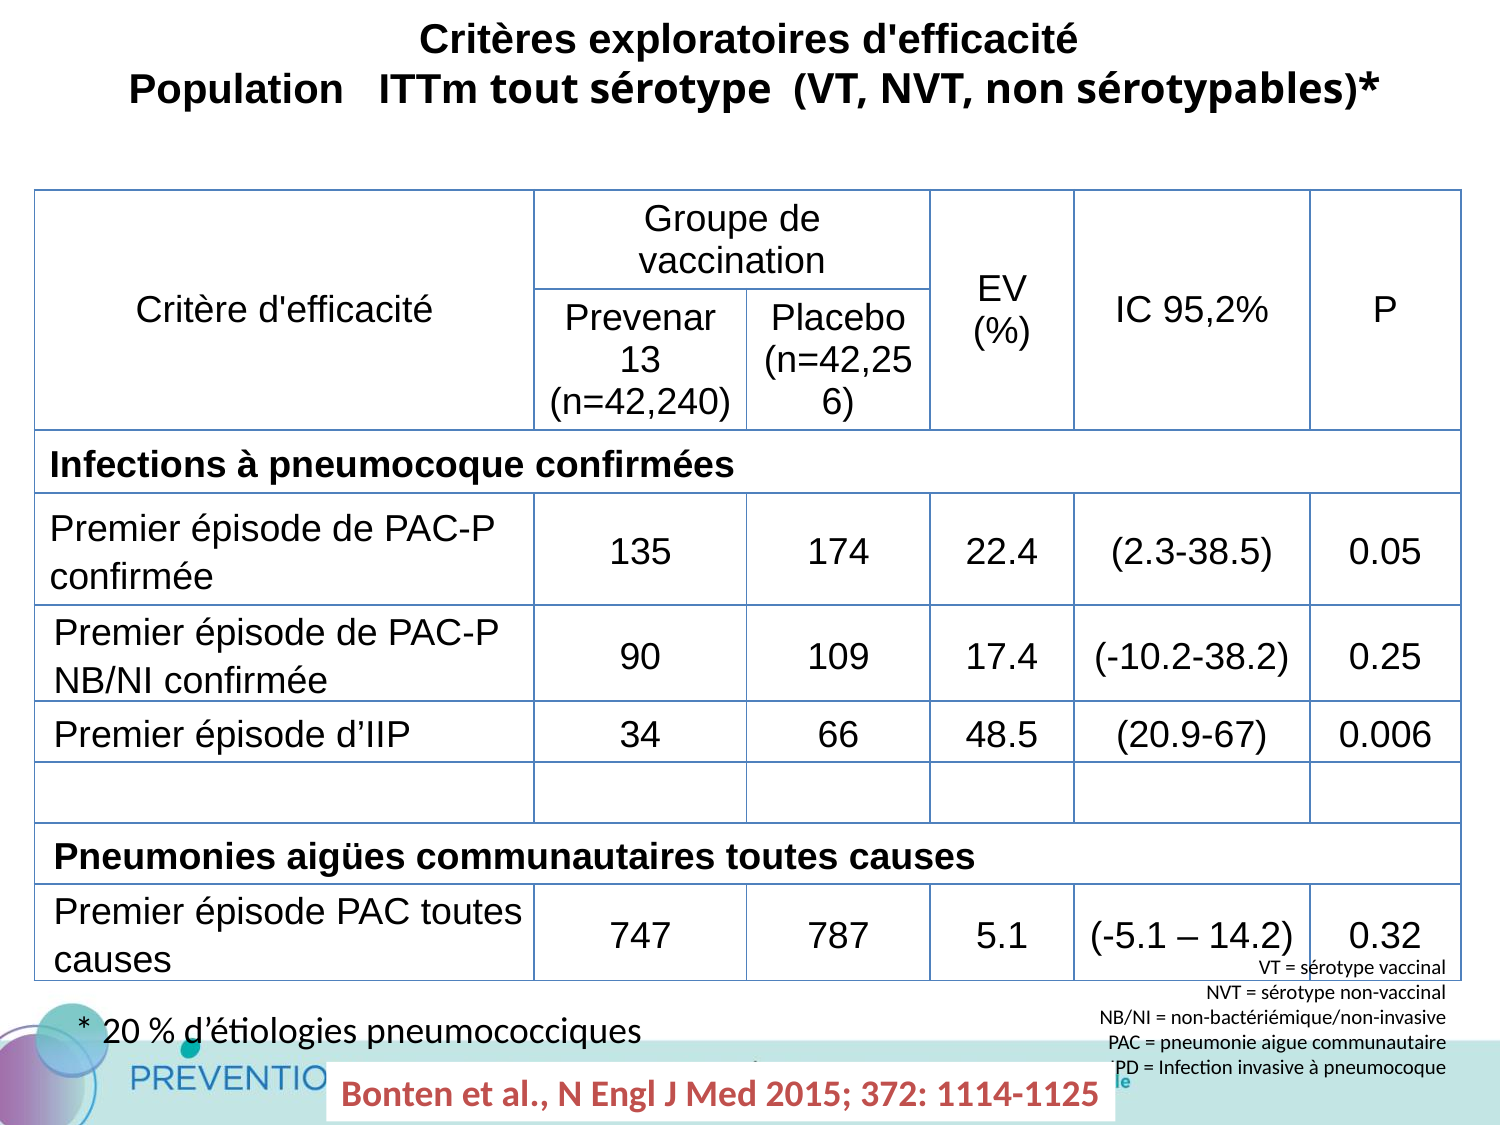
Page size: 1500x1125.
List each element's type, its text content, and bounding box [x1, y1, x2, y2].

table_header IC 95,2% [1075, 191, 1309, 429]
table_cell Premier épisode de PAC-P confirmée [35, 494, 533, 604]
table_cell 5.1 [931, 885, 1073, 980]
table_cell 747 [535, 885, 746, 980]
table_cell 0.05 [1311, 494, 1460, 604]
table_cell (20.9-67) [1075, 702, 1309, 761]
table_cell [1075, 763, 1309, 822]
title Critères exploratoires d'efficacité Population ITTm tout sérotype (VT, NVT, non sérotypables)* [15, 20, 1494, 154]
table_cell [931, 763, 1073, 822]
table_cell 0.32 [1311, 885, 1460, 946]
table_cell Premier épisode de PAC-P NB/NI confirmée [35, 606, 533, 700]
table_cell (2.3-38.5) [1075, 494, 1309, 604]
table_cell (-10.2-38.2) [1075, 606, 1309, 700]
table_cell Prevenar 13 (n=42,240) [535, 290, 746, 429]
table_cell (-5.1 – 14.2) [1075, 885, 1309, 946]
text_box VT = sérotype vaccinal NVT = sérotype non-vaccinal NB/NI = non-bactériémique/non-invasive PAC = pneumonie aigue communautaire IPD = Infection invasive à pneumocoque [1050, 946, 1461, 1087]
table_cell 34 [535, 702, 746, 761]
table_cell [535, 763, 746, 822]
table_cell Premier épisode PAC toutes causes [35, 885, 533, 980]
table_cell 174 [747, 494, 929, 604]
table_cell 22.4 [931, 494, 1073, 604]
table_cell 48.5 [931, 702, 1073, 761]
table_header Critère d'efficacité [35, 191, 533, 429]
table_header Groupe de vaccination [535, 191, 929, 288]
table_cell Placebo (n=42,256) [747, 290, 929, 429]
table_cell Premier épisode d’IIP [35, 702, 533, 761]
picture [0, 0, 1500, 1125]
table_cell [35, 763, 533, 822]
table_cell 17.4 [931, 606, 1073, 700]
table_cell 109 [747, 606, 929, 700]
table_cell 0.006 [1311, 702, 1460, 761]
text_box Bonten et al., N Engl J Med 2015; 372: 1114-1125 [326, 1061, 1116, 1122]
table_header P [1311, 191, 1460, 429]
table_cell 66 [747, 702, 929, 761]
table_cell Pneumonies aigües communautaires toutes causes [35, 824, 1460, 883]
table_cell 787 [747, 885, 929, 980]
text_box * 20 % d’étiologies pneumococciques [59, 998, 657, 1059]
table_cell [747, 763, 929, 822]
table_cell Infections à pneumocoque confirmées [35, 431, 1460, 492]
table_cell 135 [535, 494, 746, 604]
table_cell 90 [535, 606, 746, 700]
table_cell 0.25 [1311, 606, 1460, 700]
table_cell [1311, 763, 1460, 822]
table_header EV (%) [931, 191, 1073, 429]
